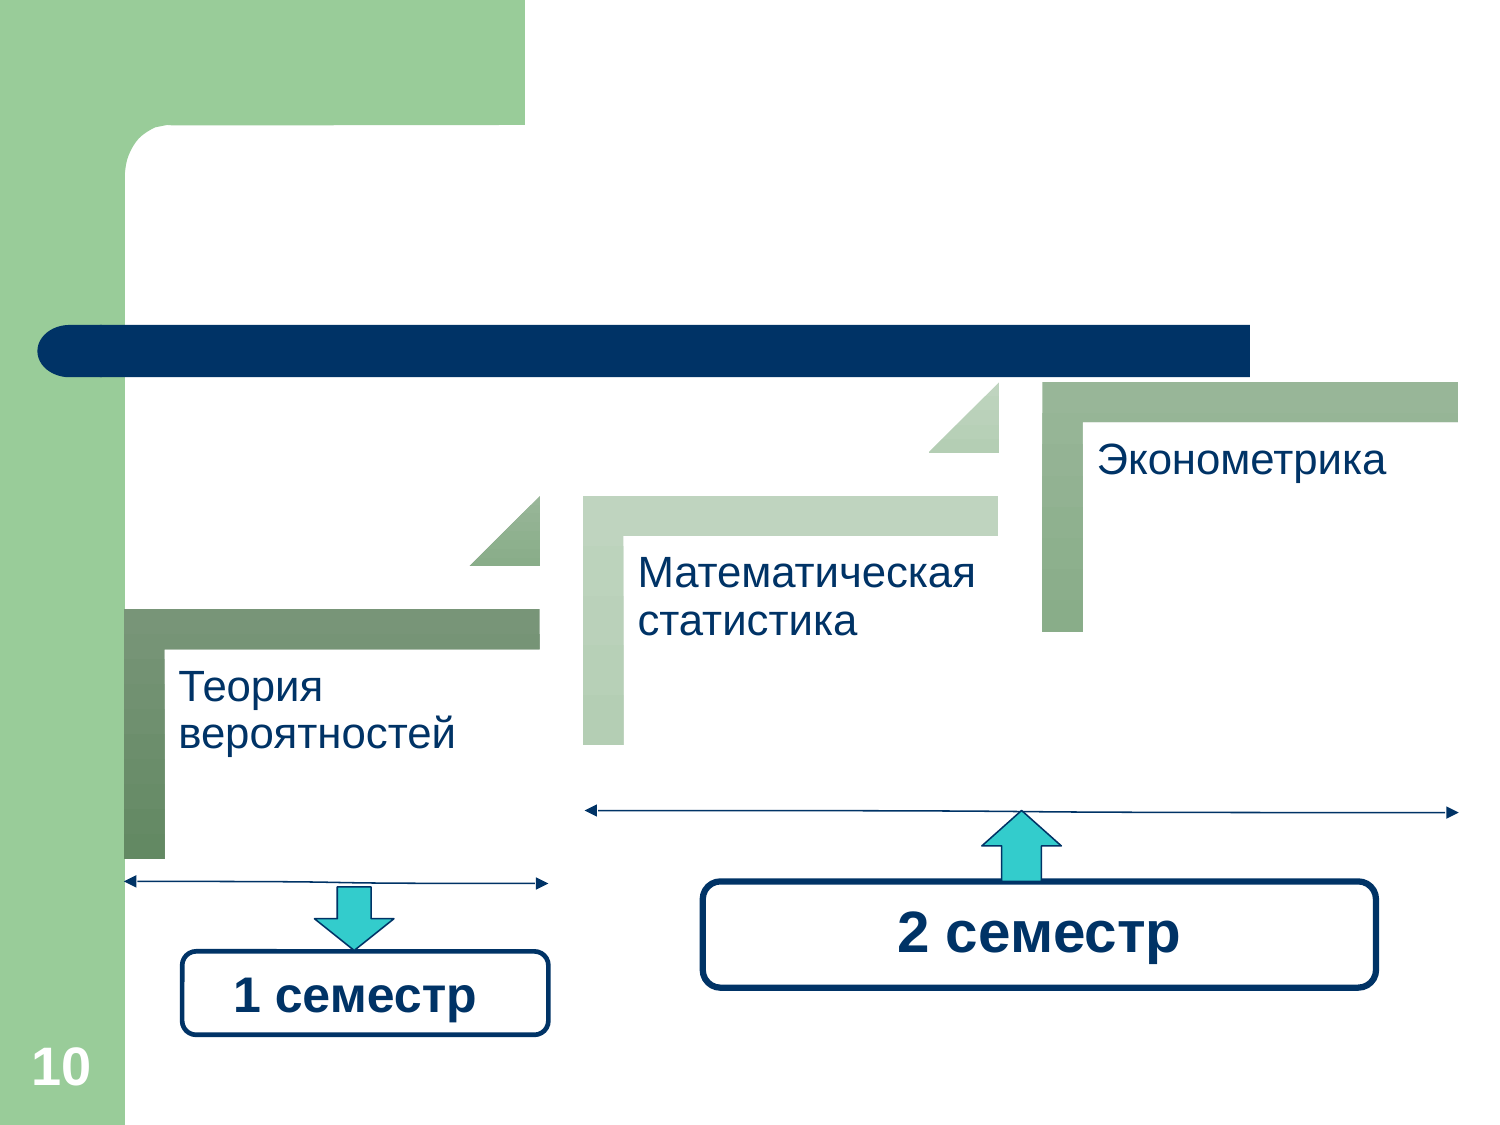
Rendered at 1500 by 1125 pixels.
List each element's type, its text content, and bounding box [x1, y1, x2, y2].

slide_number 10 [13, 1023, 111, 1105]
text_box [123, 314, 1459, 1047]
